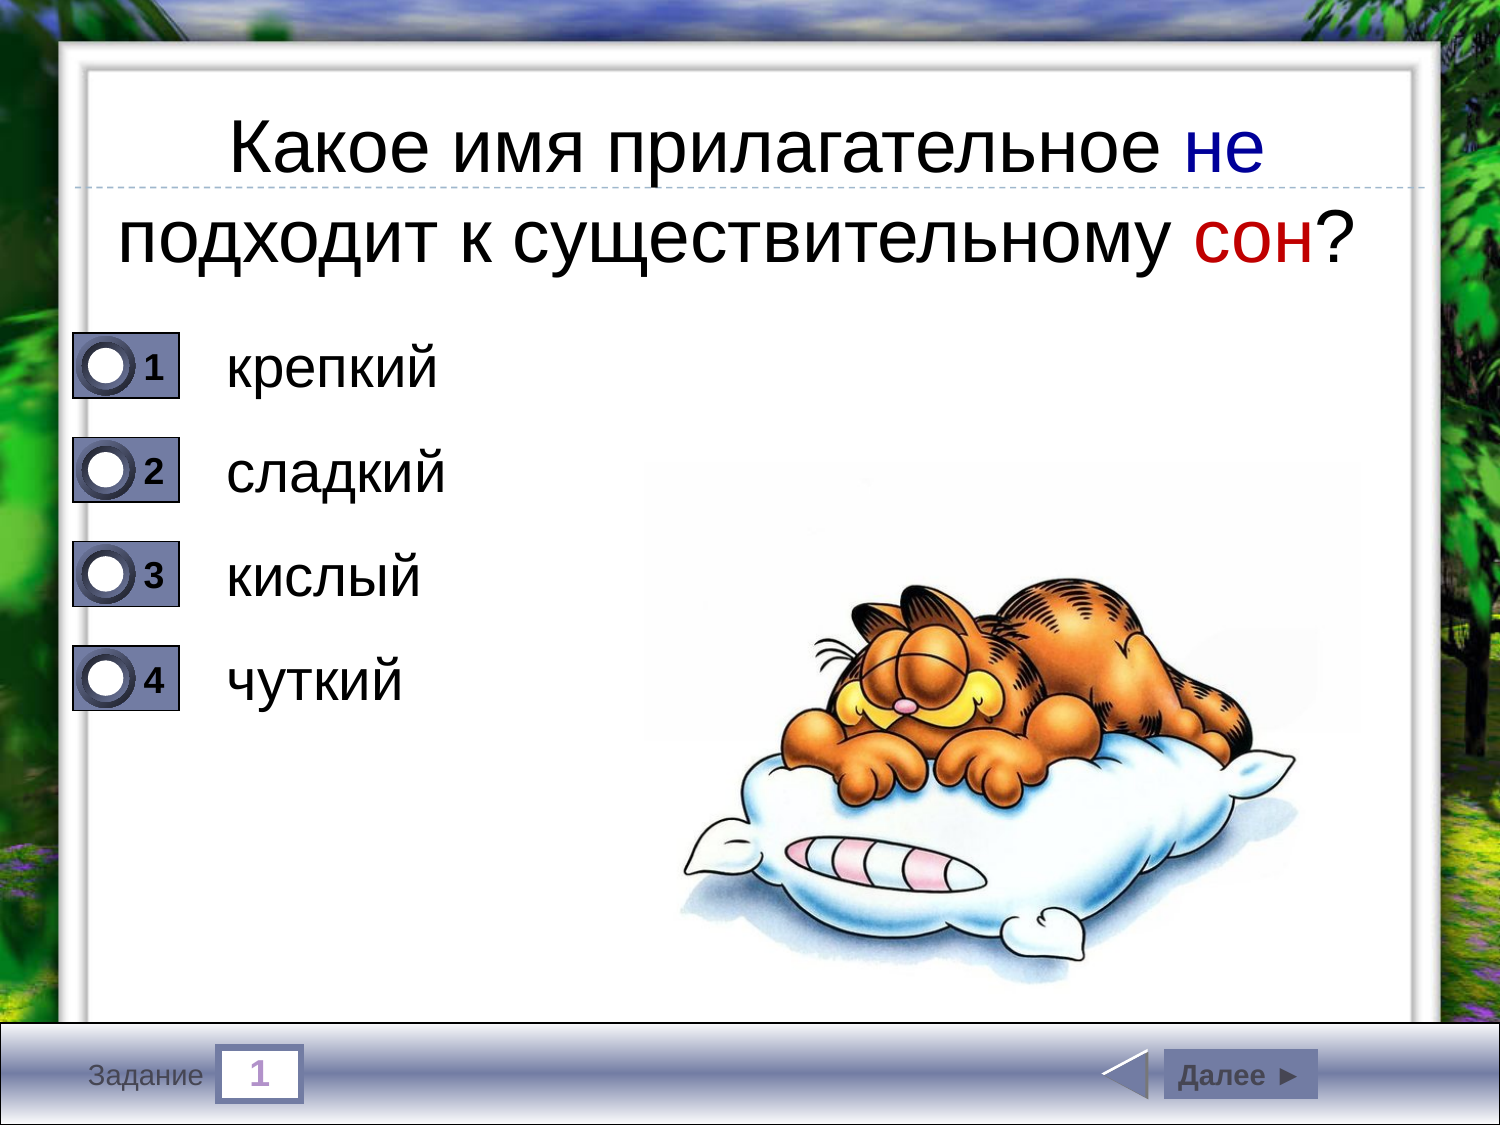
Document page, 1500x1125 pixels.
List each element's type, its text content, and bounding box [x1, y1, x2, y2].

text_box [72, 332, 180, 399]
text_box кислый [211, 538, 457, 610]
picture [0, 0, 1500, 1023]
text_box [72, 437, 180, 503]
text_box 1 [218, 1047, 301, 1101]
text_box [72, 645, 180, 711]
text_box Задание [79, 1056, 204, 1092]
text_box чуткий [212, 642, 434, 714]
text_box крепкий [211, 330, 481, 401]
text_box Какое имя прилагательное не подходит к существительному сон? [70, 93, 1425, 282]
text_box сладкий [211, 434, 481, 506]
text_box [72, 541, 180, 607]
text_box Далее ► [1163, 1048, 1318, 1100]
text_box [1100, 1048, 1149, 1100]
text_box [0, 1023, 1500, 1125]
